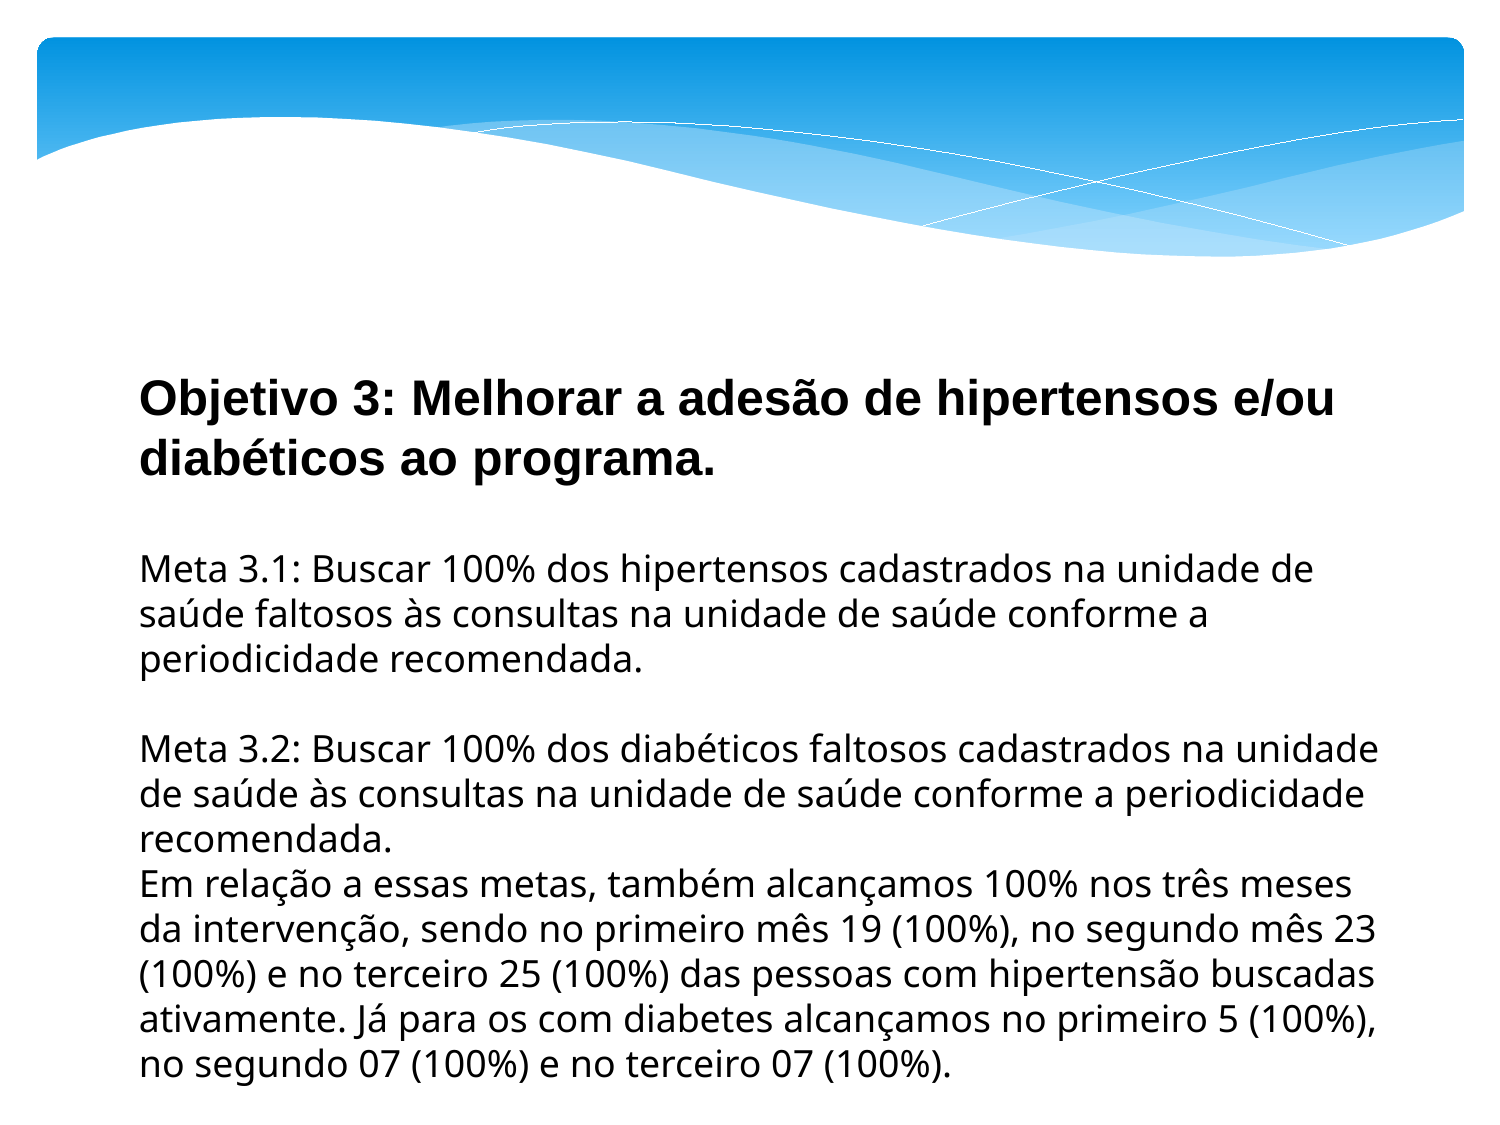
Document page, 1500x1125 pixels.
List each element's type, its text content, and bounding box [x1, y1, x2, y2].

text_box Objetivo 3: Melhorar a adesão de hipertensos e/ou diabéticos ao programa. Meta 3.1: Buscar 100% dos hipertensos cadastrados na unidade de saúde faltosos às consultas na unidade de saúde conforme a periodicidade recomendada. Meta 3.2: Buscar 100% dos diabéticos faltosos cadastrados na unidade de saúde às consultas na unidade de saúde conforme a periodicidade recomendada. Em relação a essas metas, também alcançamos 100% nos três meses da intervenção, sendo no primeiro mês 19 (100%), no segundo mês 23 (100%) e no terceiro 25 (100%) das pessoas com hipertensão buscadas ativamente. Já para os com diabetes alcançamos no primeiro 5 (100%), no segundo 07 (100%) e no terceiro 07 (100%). [123, 208, 1400, 1093]
